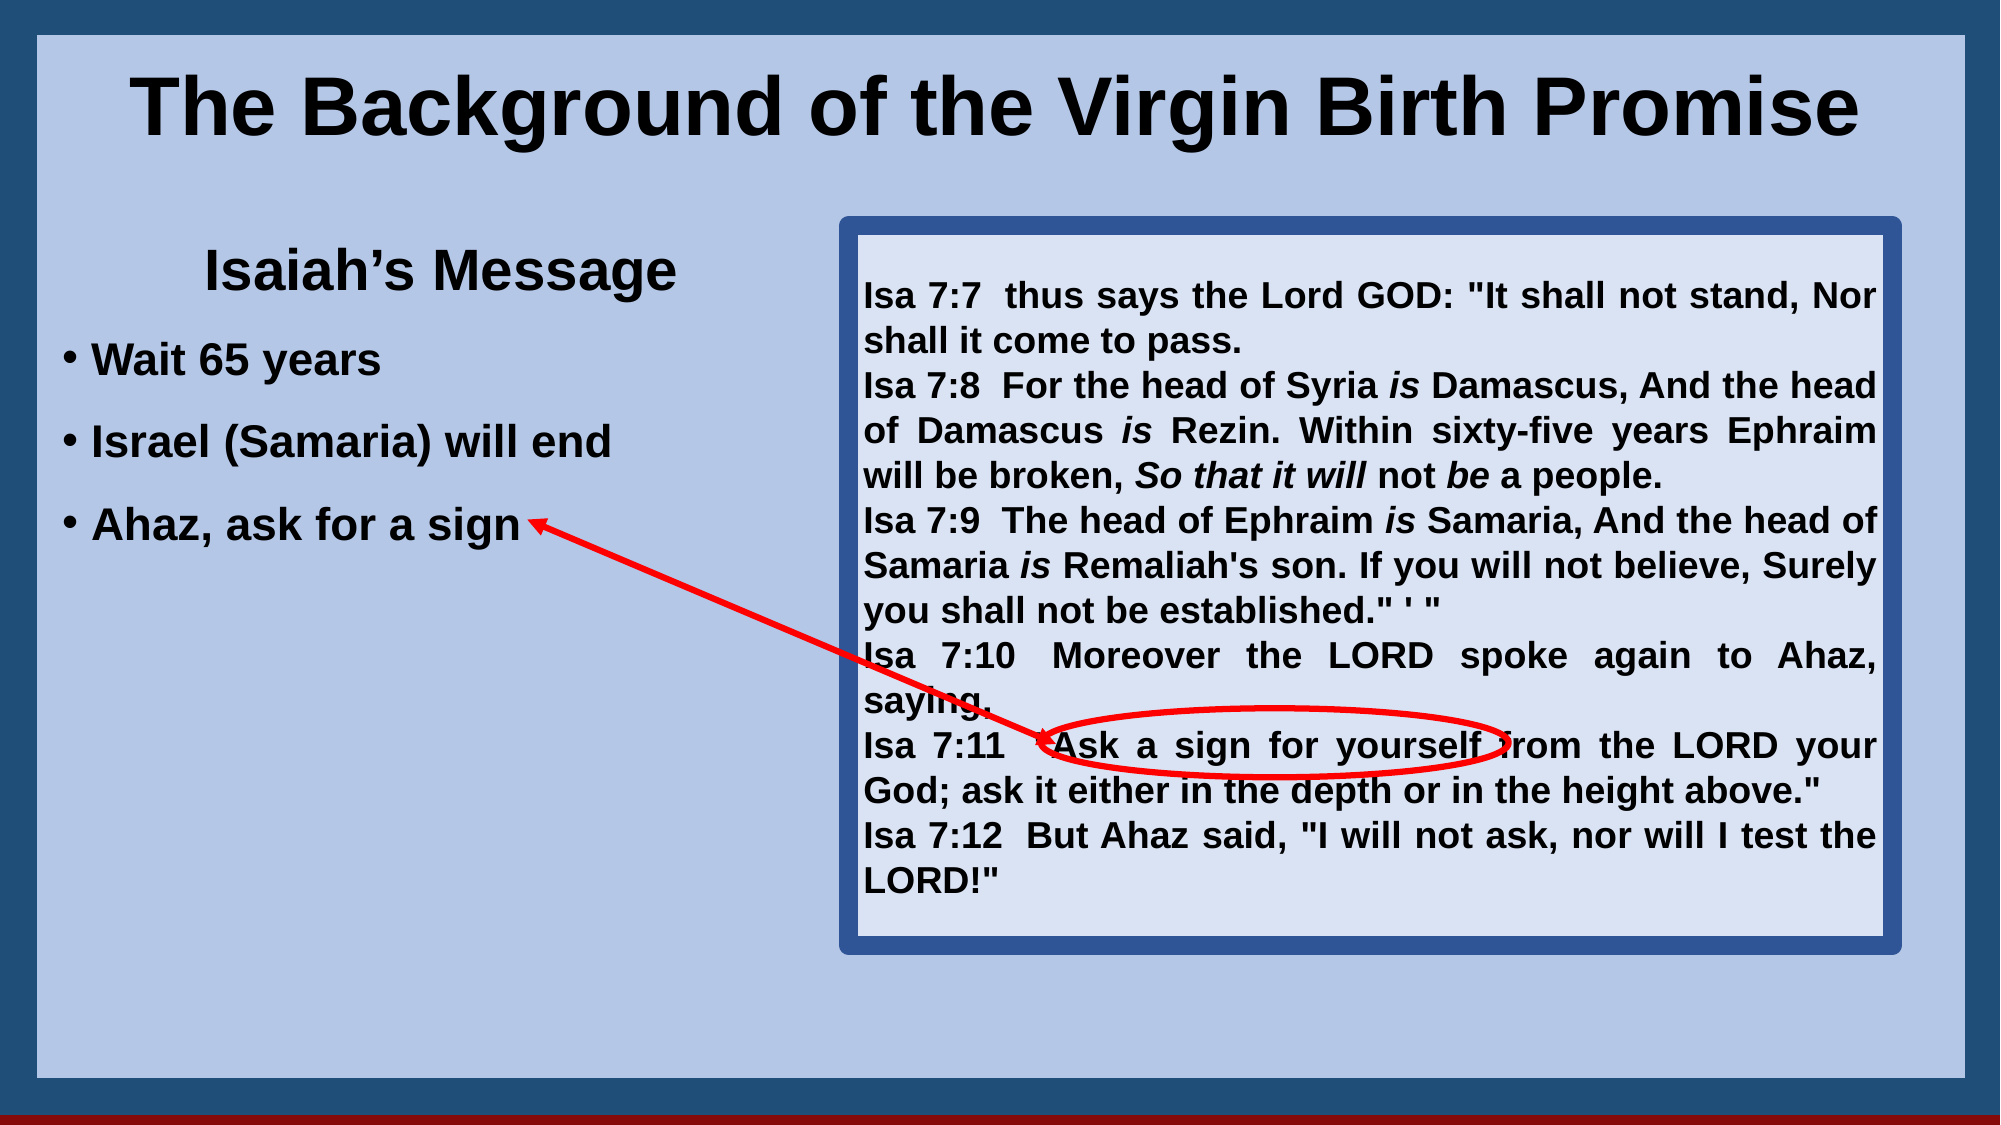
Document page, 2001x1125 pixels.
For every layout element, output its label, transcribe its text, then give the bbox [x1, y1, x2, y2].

text_box [1045, 706, 1511, 780]
slide_number 15 [1412, 1099, 1863, 1103]
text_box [526, 519, 1057, 745]
text_box The Background of the Virgin Birth Promise [39, 44, 1953, 160]
text_box [16, 14, 1985, 1099]
text_box Isaiah’s Message Wait 65 years Israel (Samaria) will end Ahaz, ask for a sign [47, 224, 837, 557]
text_box Isa 7:7 thus says the Lord GOD: "It shall not stand, Nor shall it come to pass. Isa 7:8 For the head of Syria is Damascus, And the head of Damascus is Rezin. Within sixty-five years Ephraim will be broken, So that it will not be a people. Isa 7:9 The head of Ephraim is Samaria, And the head of Samaria is Remaliah's son. If you will not believe, Surely you shall not be established." ' " Isa 7:10 Moreover the LORD spoke again to Ahaz, saying, Isa 7:11 "Ask a sign for yourself from the LORD your God; ask it either in the depth or in the height above." Isa 7:12 But Ahaz said, "I will not ask, nor will I test the LORD!" [846, 224, 1894, 948]
